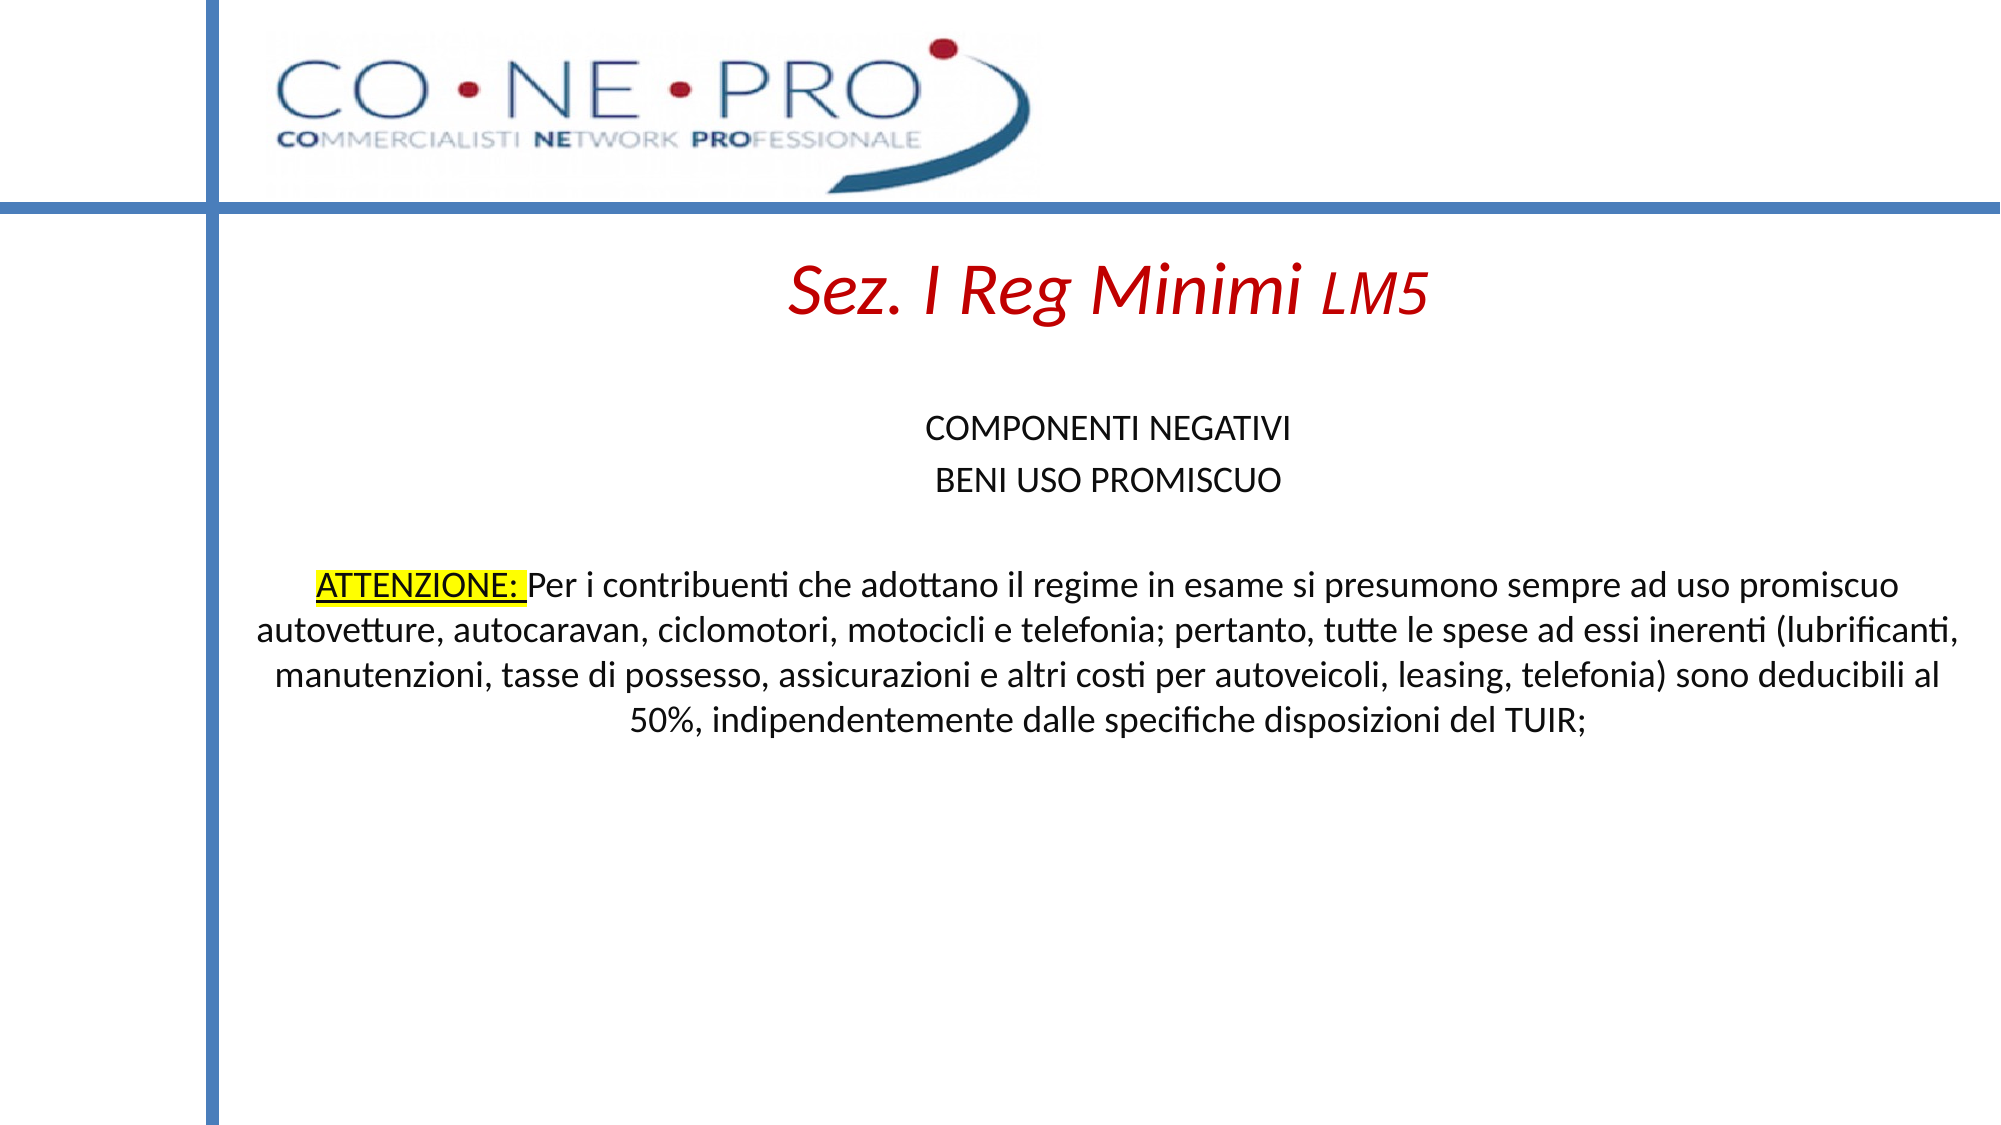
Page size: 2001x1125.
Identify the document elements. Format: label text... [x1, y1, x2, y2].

title Sez. I Reg Minimi LM5 [224, 226, 1993, 343]
subtitle COMPONENTI NEGATIVI BENI USO PROMISCUO ATTENZIONE: Per i contribuenti che adottano il regime in esame si presumono sempre ad uso promiscuo autovetture, autocaravan, ciclomotori, motocicli e telefonia; pertanto, tutte le spese ad essi inerenti (lubrificanti, manutenzioni, tasse di possesso, assicurazioni e altri costi per autoveicoli, leasing, telefonia) sono deducibili al 50%, indipendentemente dalle specifiche disposizioni del TUIR; [232, 342, 1986, 1078]
picture [228, 0, 1048, 198]
